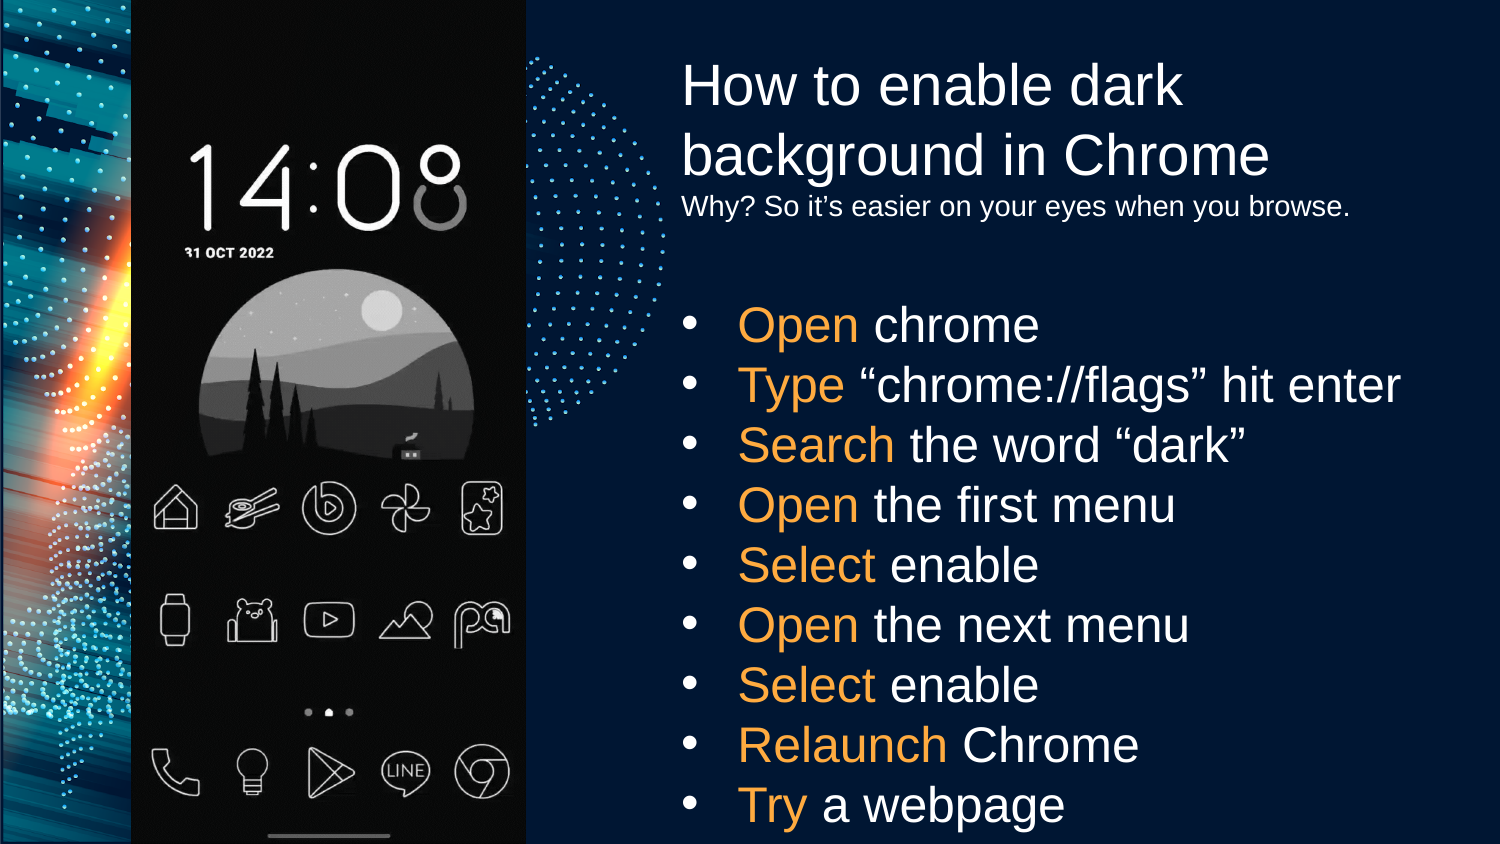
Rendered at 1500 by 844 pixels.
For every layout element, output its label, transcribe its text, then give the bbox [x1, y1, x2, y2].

picture [0, 0, 1500, 844]
text_box How to enable dark background in Chrome Why? So it’s easier on your eyes when you browse. Open chrome Type “chrome://flags” hit enter Search the word “dark” Open the first menu Select enable Open the next menu Select enable Relaunch Chrome Try a webpage [666, 39, 1488, 844]
